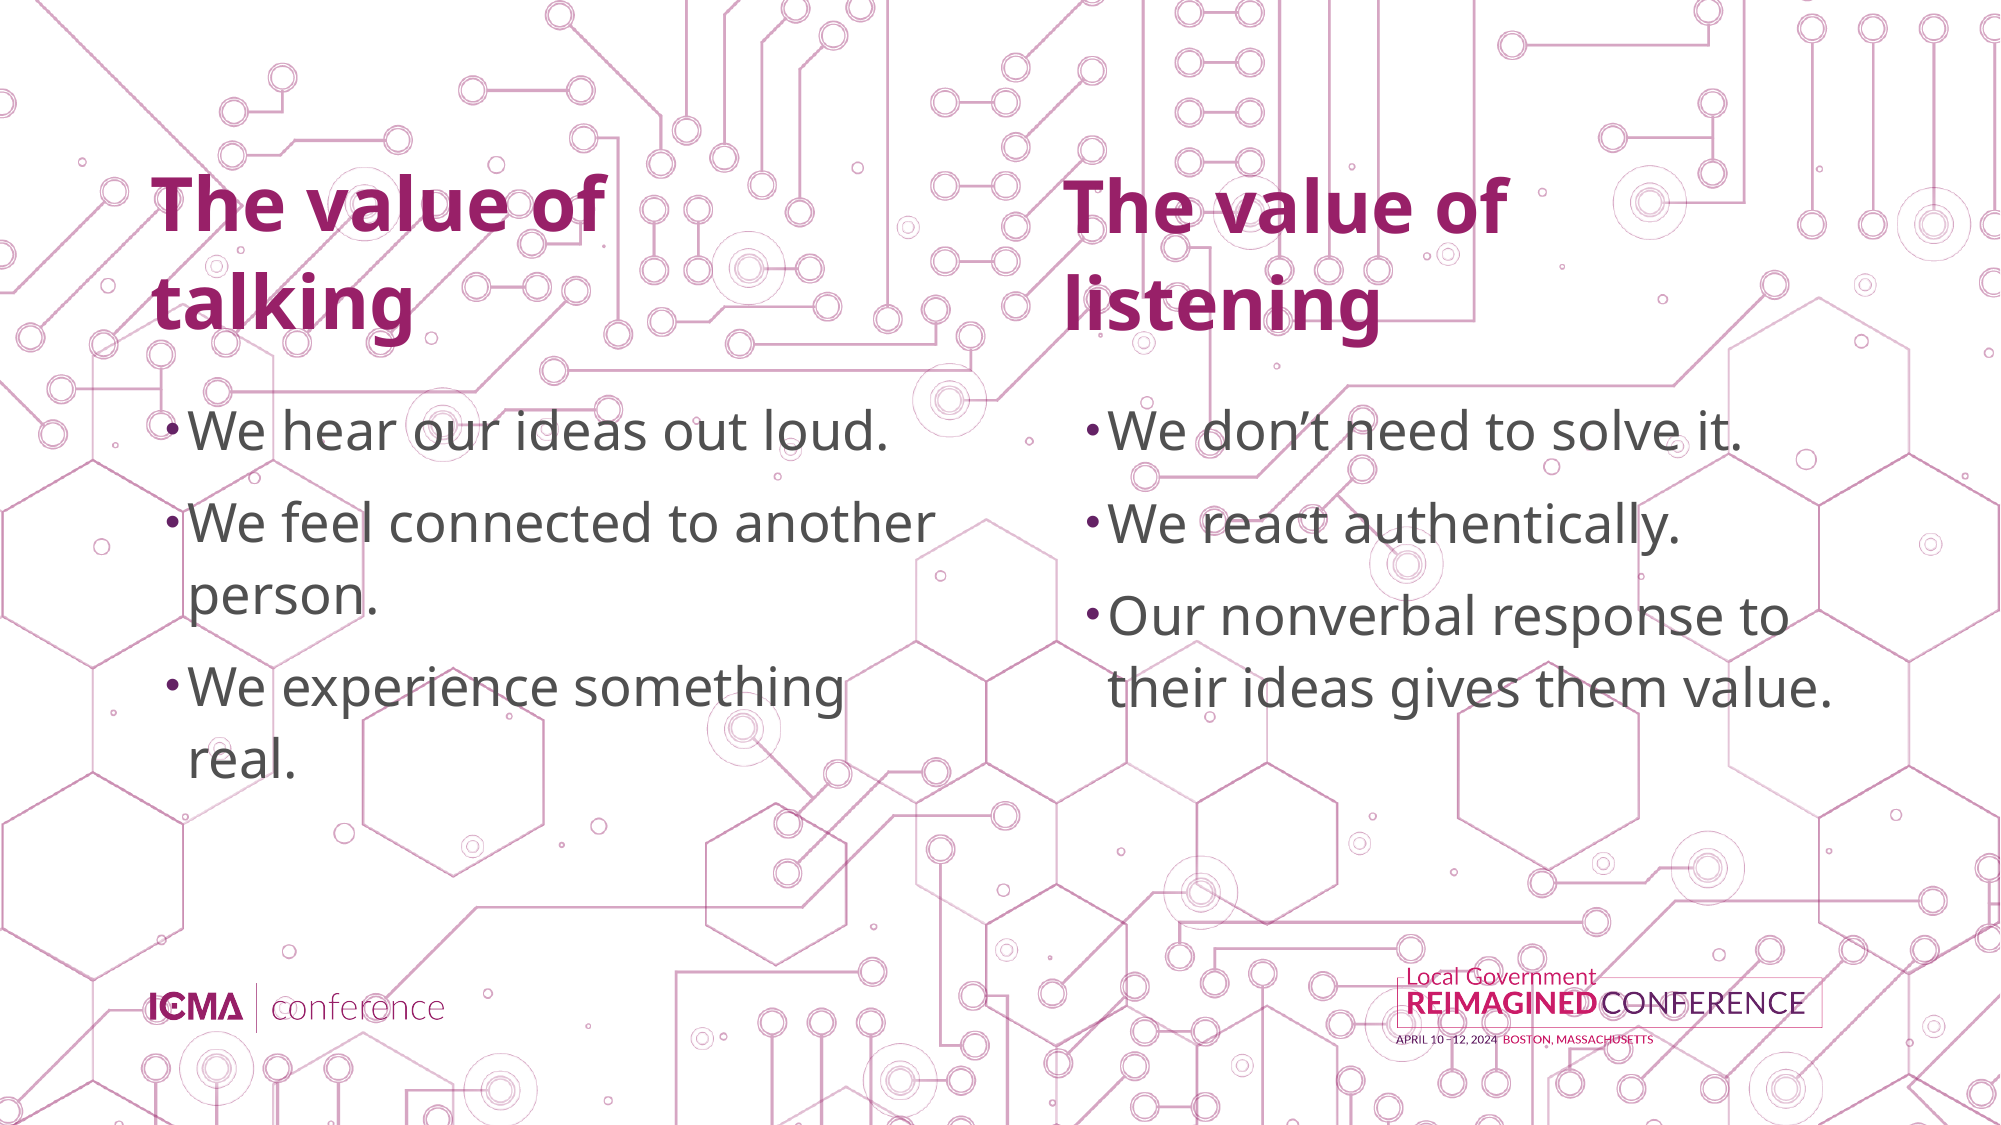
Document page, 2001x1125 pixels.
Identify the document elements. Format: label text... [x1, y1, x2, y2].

picture [0, 0, 2001, 1125]
list We hear our ideas out loud. We feel connected to another person. We experience something real. [149, 389, 949, 878]
text_box The value of listening [1061, 149, 1837, 345]
text_box We don’t need to solve it. We react authentically. Our nonverbal response to their ideas gives them value. [1070, 389, 1869, 878]
title The value of talking [149, 149, 887, 346]
